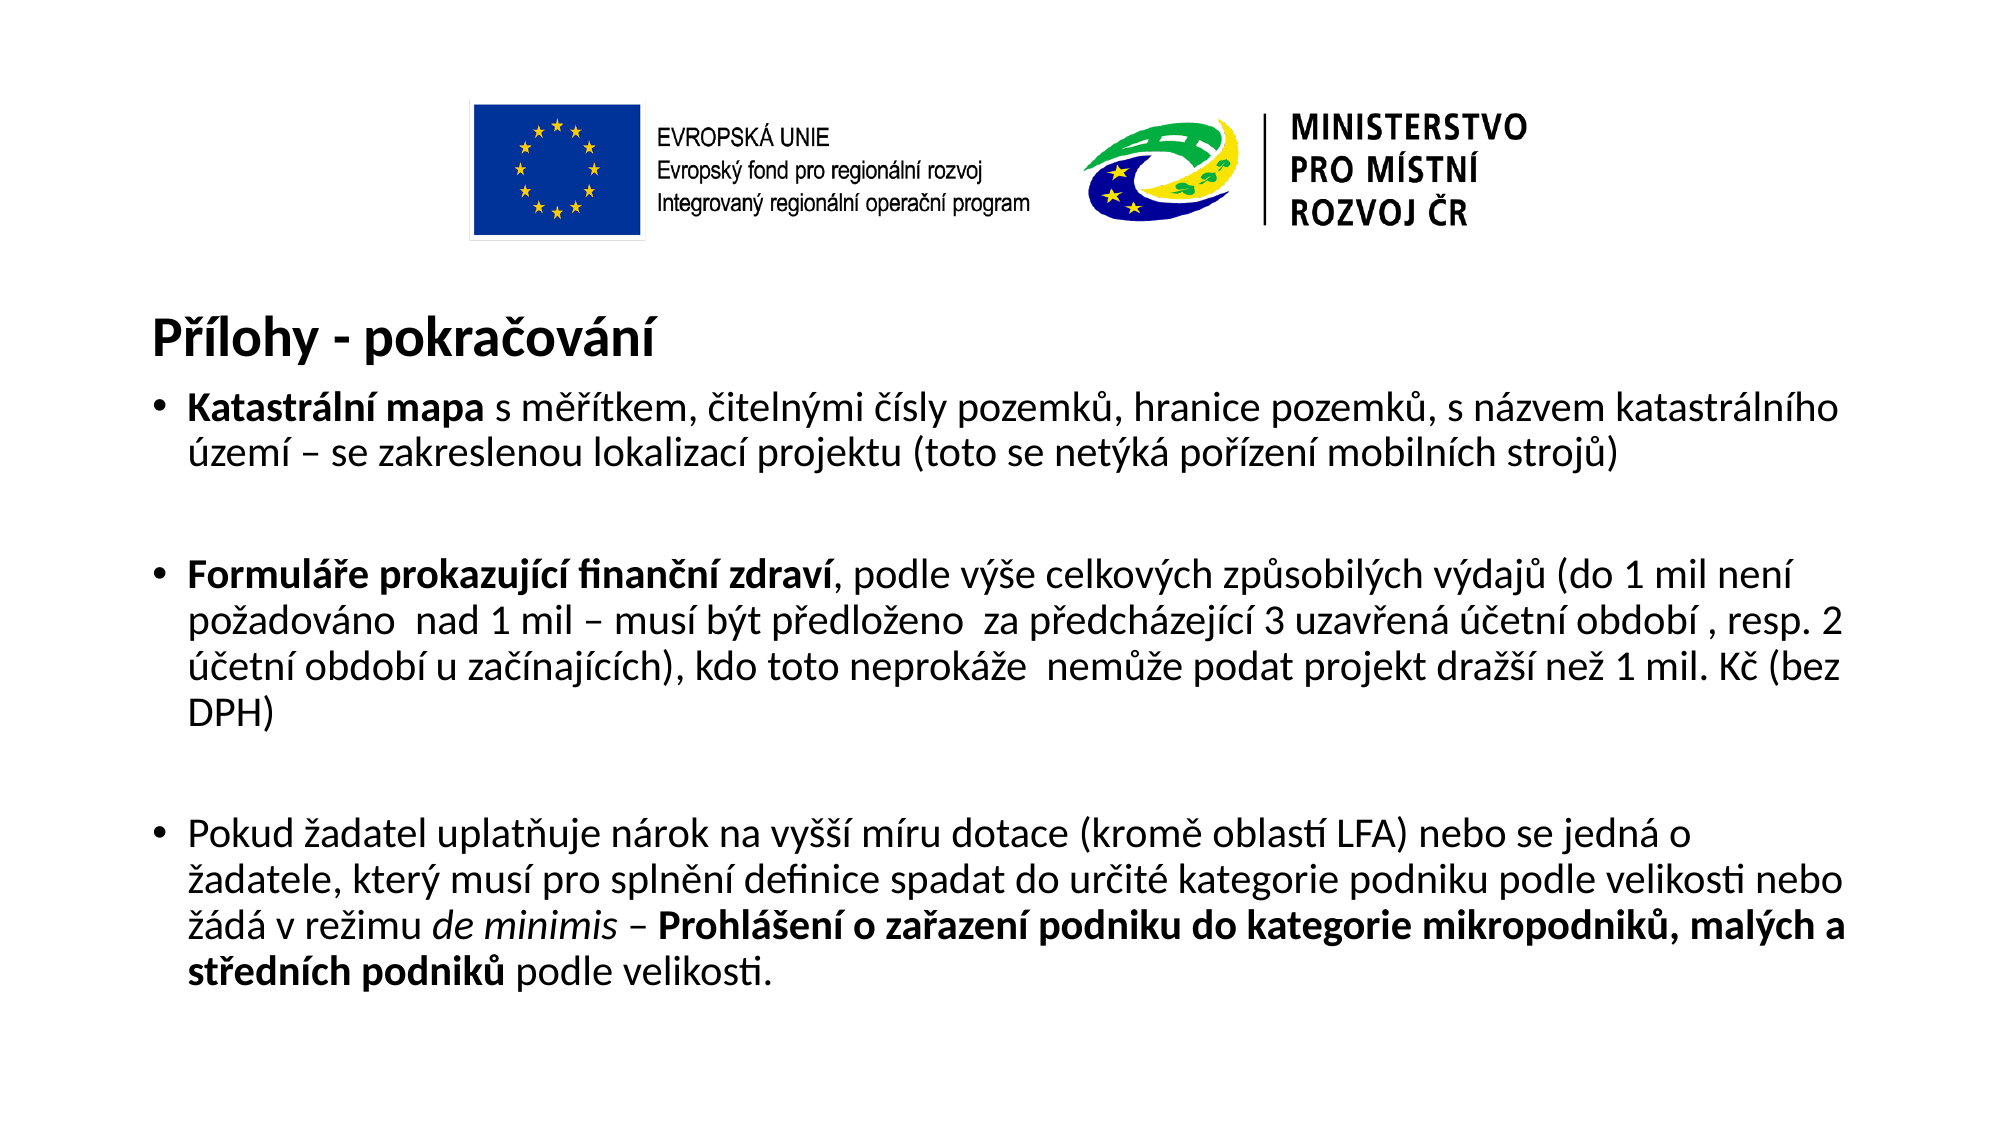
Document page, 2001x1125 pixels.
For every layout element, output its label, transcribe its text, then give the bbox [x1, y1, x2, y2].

list Přílohy - pokračování Katastrální mapa s měřítkem, čitelnými čísly pozemků, hranice pozemků, s názvem katastrálního území – se zakreslenou lokalizací projektu (toto se netýká pořízení mobilních strojů) Formuláře prokazující finanční zdraví, podle výše celkových způsobilých výdajů (do 1 mil není požadováno nad 1 mil – musí být předloženo za předcházející 3 uzavřená účetní období , resp. 2 účetní období u začínajících), kdo toto neprokáže nemůže podat projekt dražší než 1 mil. Kč (bez DPH) Pokud žadatel uplatňuje nárok na vyšší míru dotace (kromě oblastí LFA) nebo se jedná o žadatele, který musí pro splnění definice spadat do určité kategorie podniku podle velikosti nebo žádá v režimu de minimis – Prohlášení o zařazení podniku do kategorie mikropodniků, malých a středních podniků podle velikosti. [137, 299, 1863, 1014]
picture [437, 59, 1563, 278]
